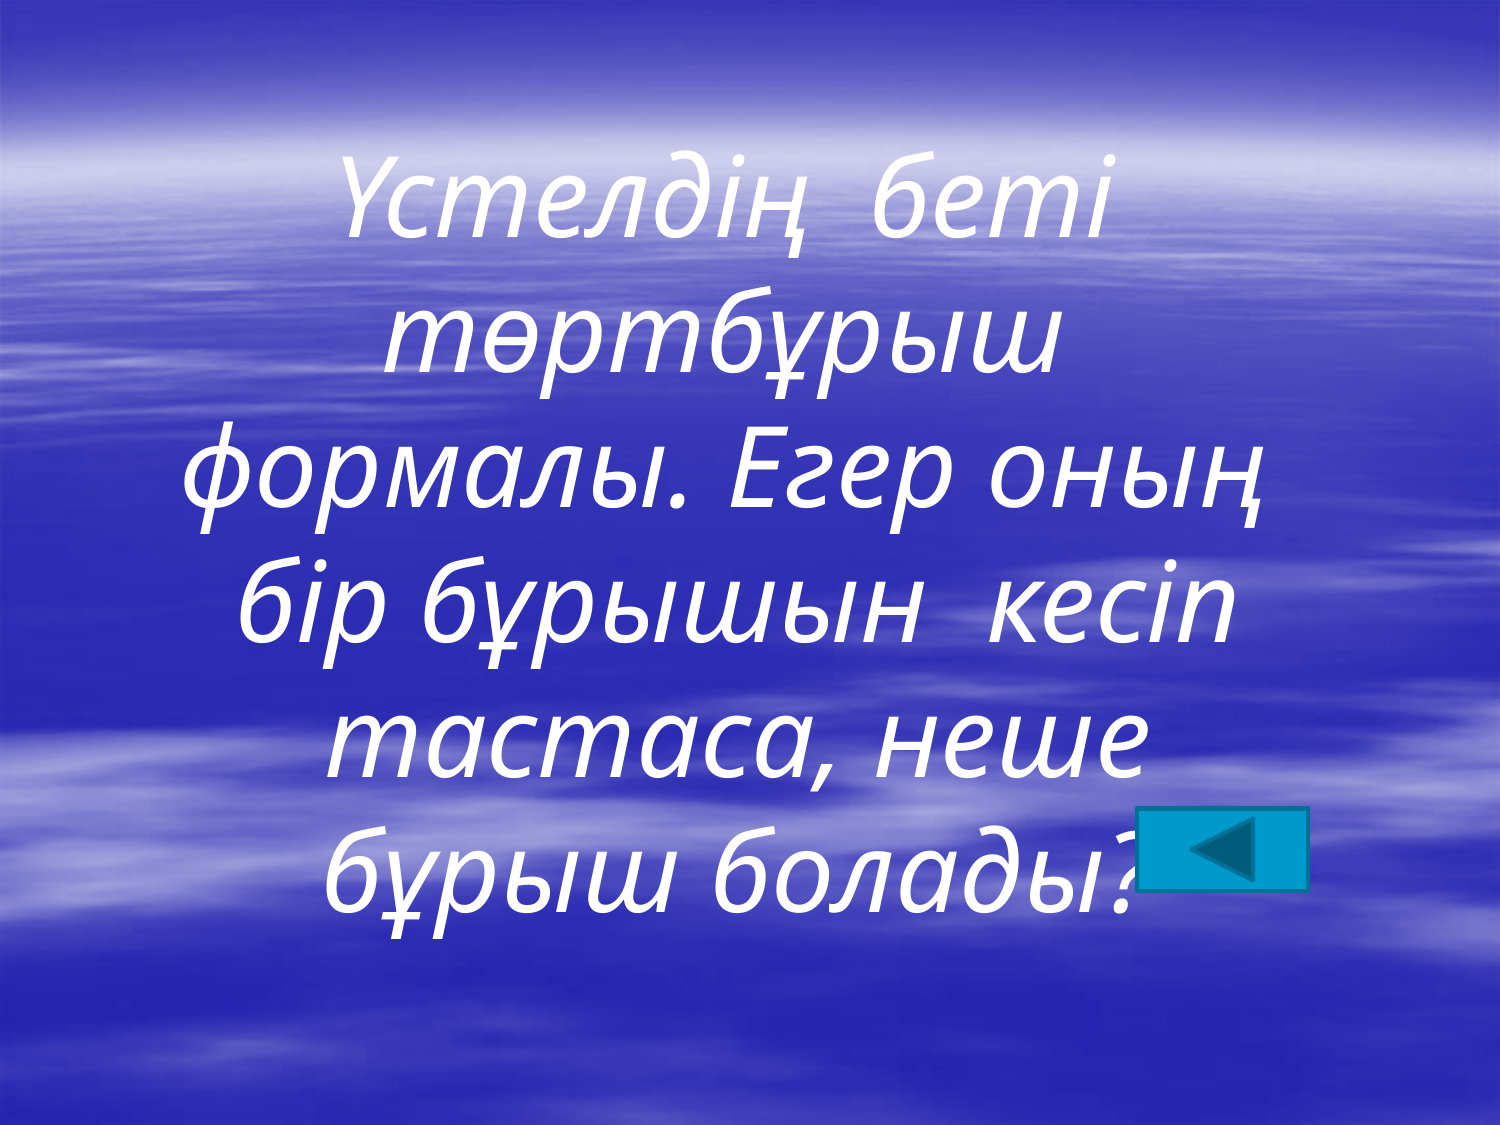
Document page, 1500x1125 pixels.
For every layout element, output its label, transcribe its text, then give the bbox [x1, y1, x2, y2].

text_box Үстелдің беті төртбұрыш формалы. Егер оның бір бұрышын кесіп тастаса, неше бұрыш болады? [128, 117, 1348, 942]
text_box [1135, 806, 1310, 893]
